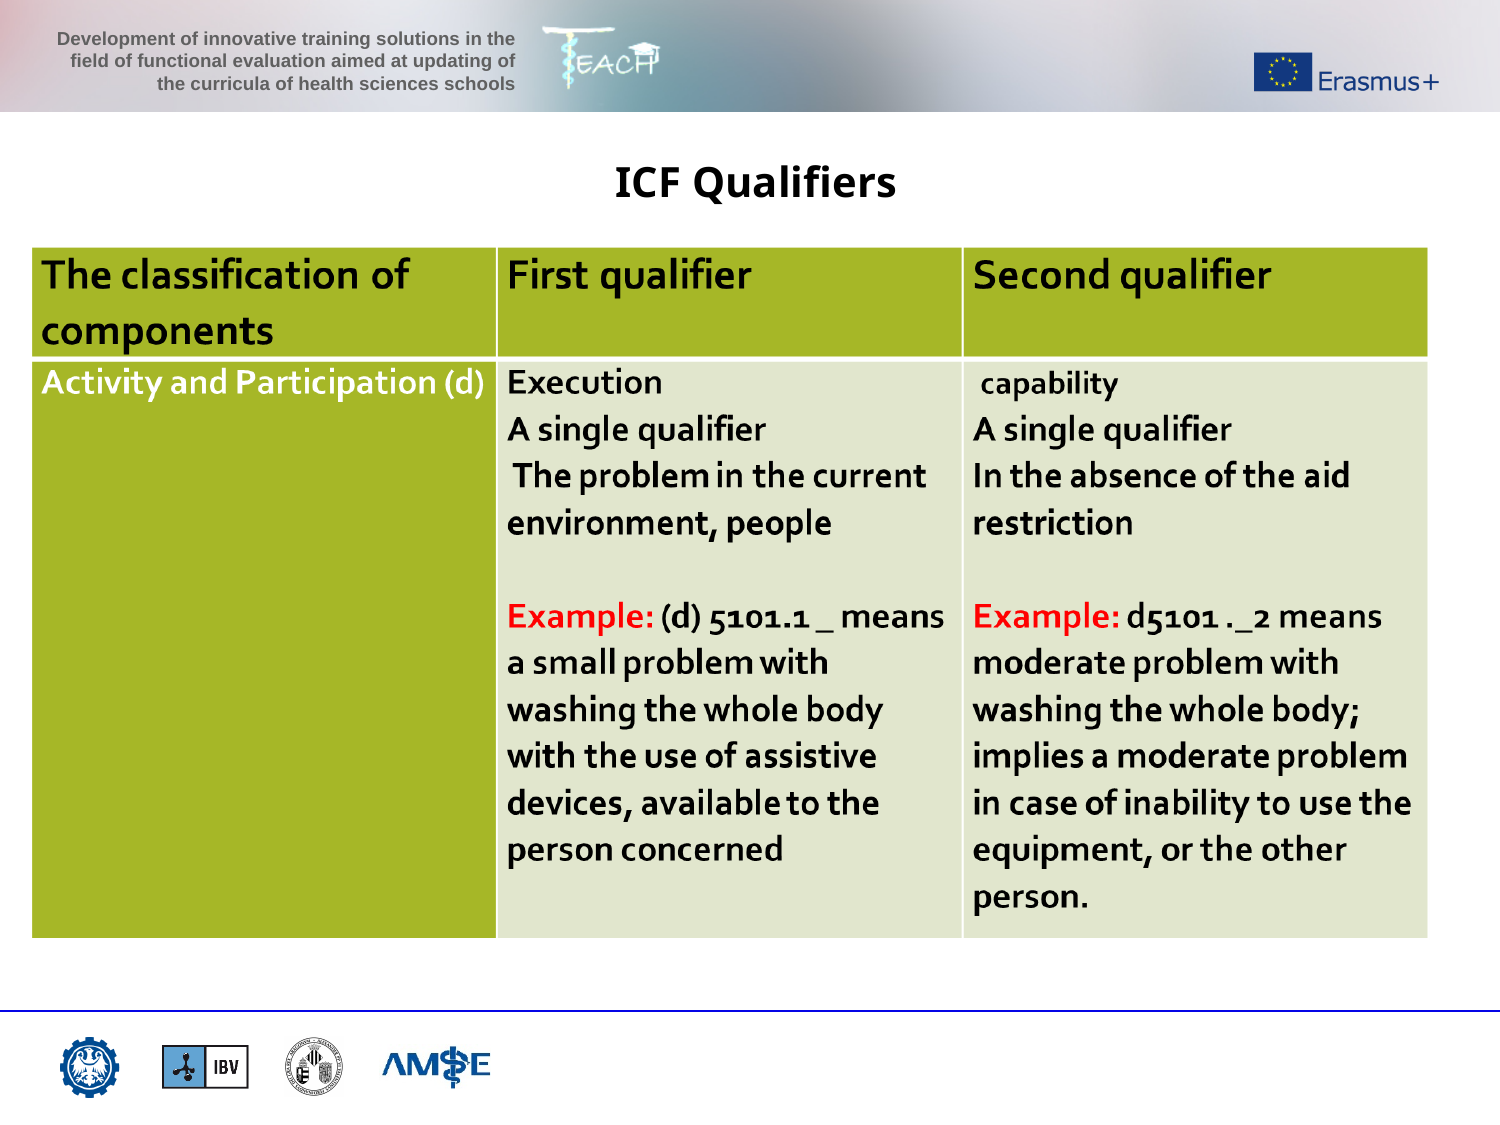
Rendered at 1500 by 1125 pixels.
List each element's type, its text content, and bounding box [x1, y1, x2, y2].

picture [53, 1035, 126, 1099]
picture [29, 233, 1432, 941]
picture [161, 1044, 249, 1089]
picture [379, 1044, 491, 1089]
picture [284, 1036, 344, 1097]
picture [0, 0, 1500, 112]
text_box ICF Qualifiers [53, 148, 1471, 234]
